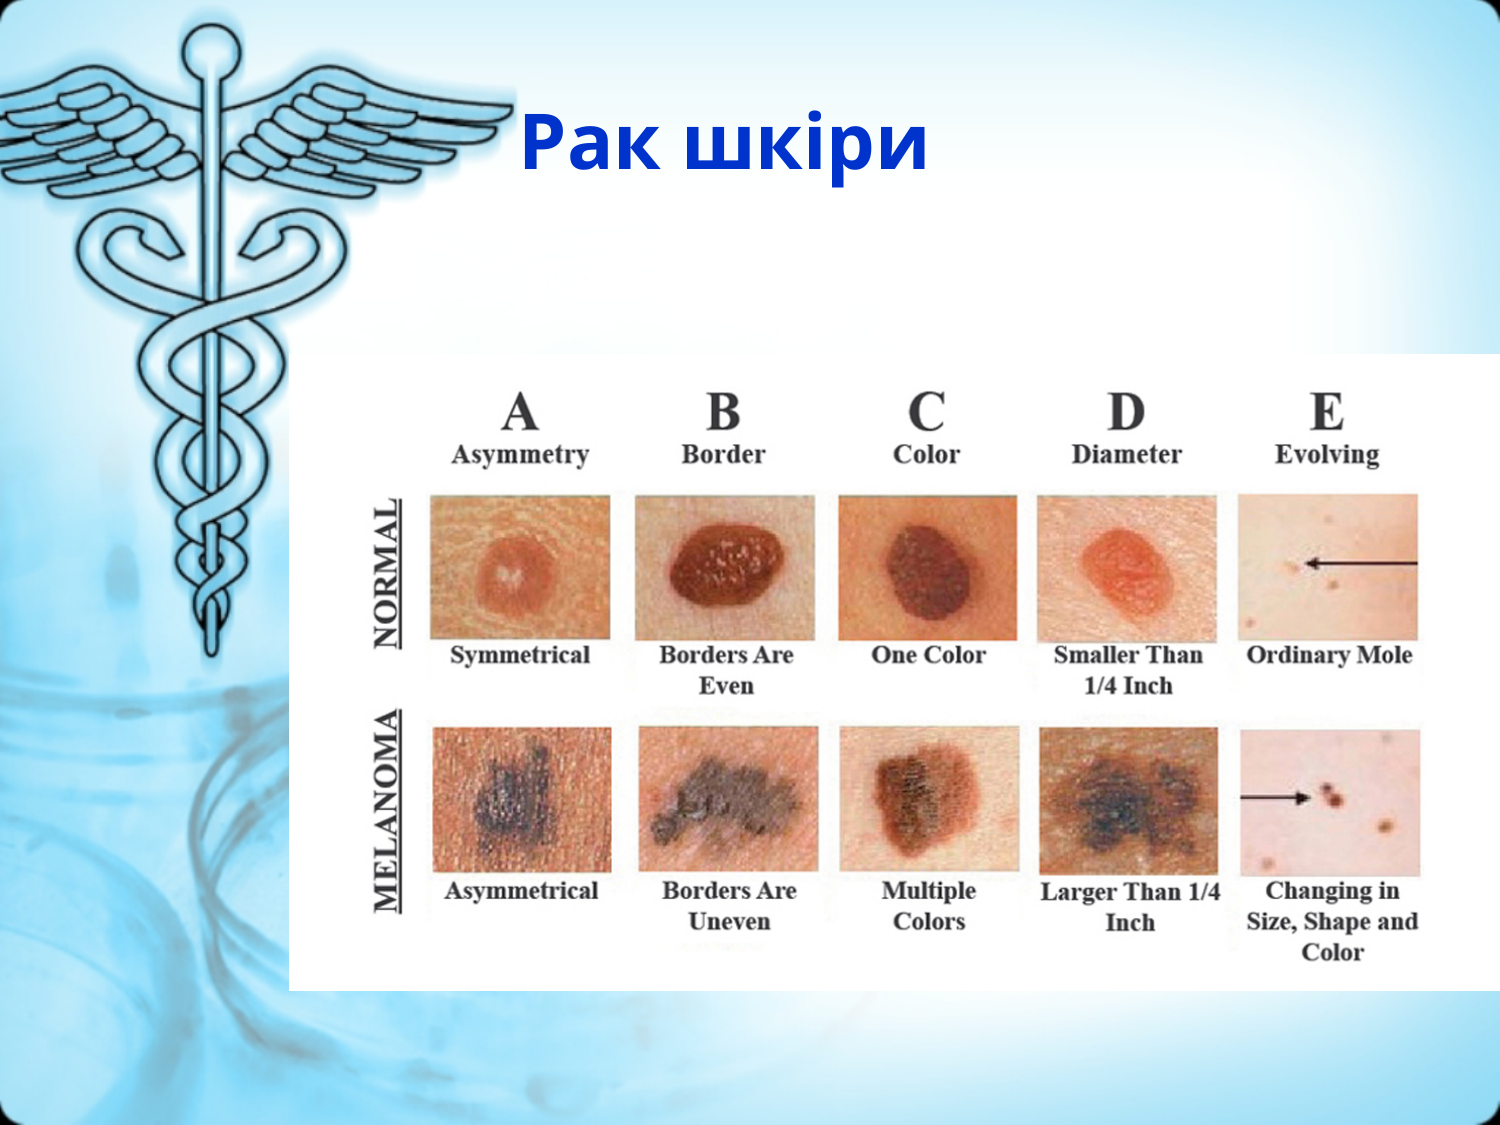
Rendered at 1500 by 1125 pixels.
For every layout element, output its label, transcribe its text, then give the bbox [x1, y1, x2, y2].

title Рак шкіри [503, 45, 1465, 233]
picture [0, 0, 1500, 1125]
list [289, 354, 1500, 991]
